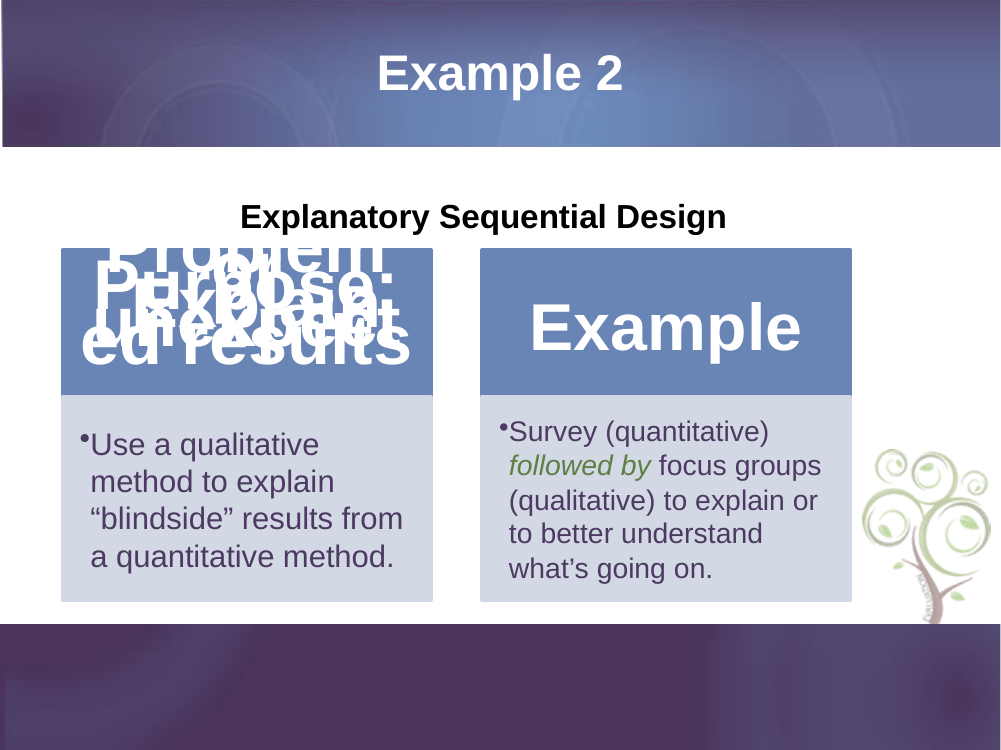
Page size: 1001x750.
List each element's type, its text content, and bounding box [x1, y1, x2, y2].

title Example 2 [74, 8, 926, 134]
picture [0, 449, 1001, 750]
text_box Explanatory Sequential Design [225, 187, 776, 243]
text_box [62, 249, 851, 601]
picture [0, 0, 1001, 147]
